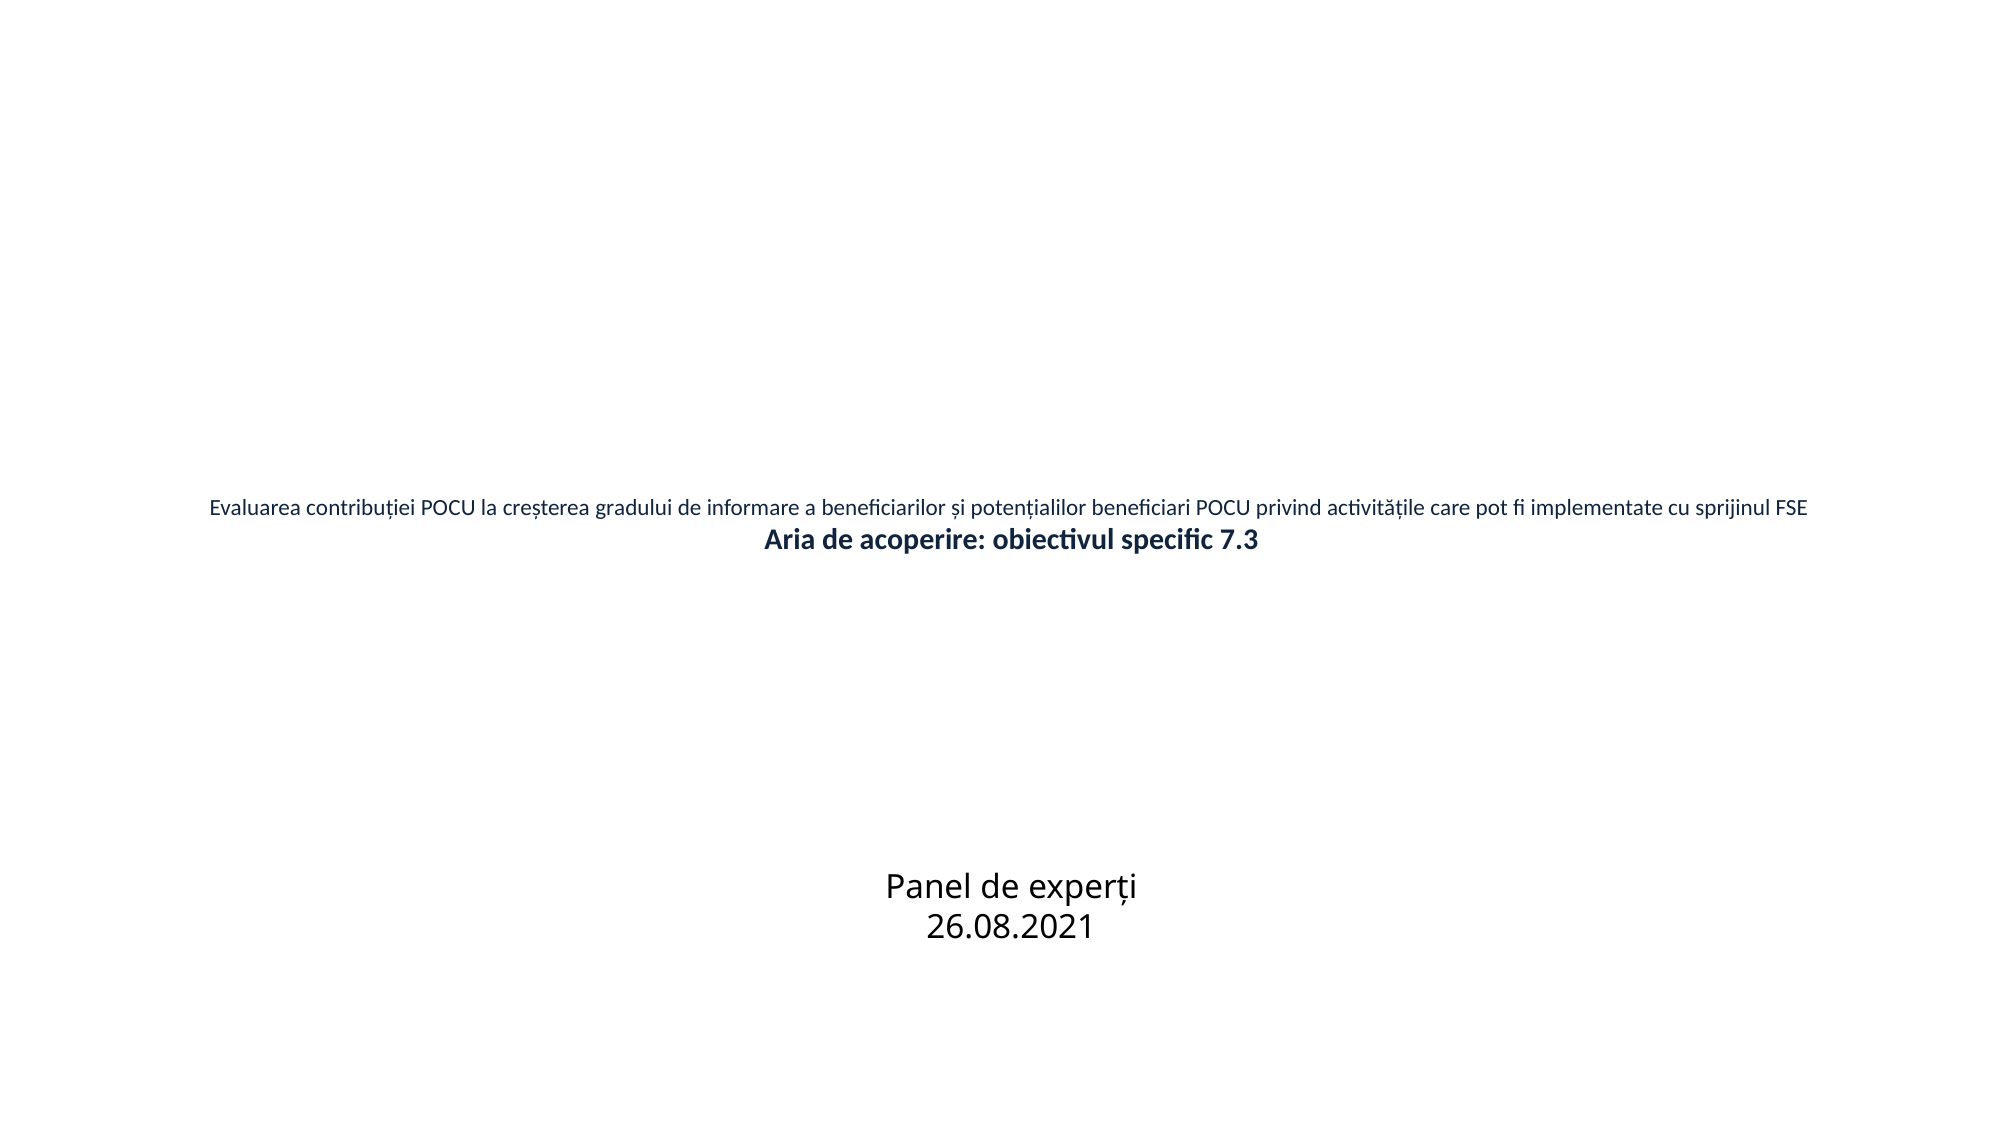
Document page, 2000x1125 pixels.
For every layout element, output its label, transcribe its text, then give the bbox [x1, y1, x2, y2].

title Evaluarea contribuției POCU la creșterea gradului de informare a beneficiarilor și potențialilor beneficiari POCU privind activitățile care pot fi implementate cu sprijinul FSE Aria de acoperire: obiectivul specific 7.3 [161, 491, 1862, 592]
text_box Panel de experți 26.08.2021 [598, 857, 1425, 953]
